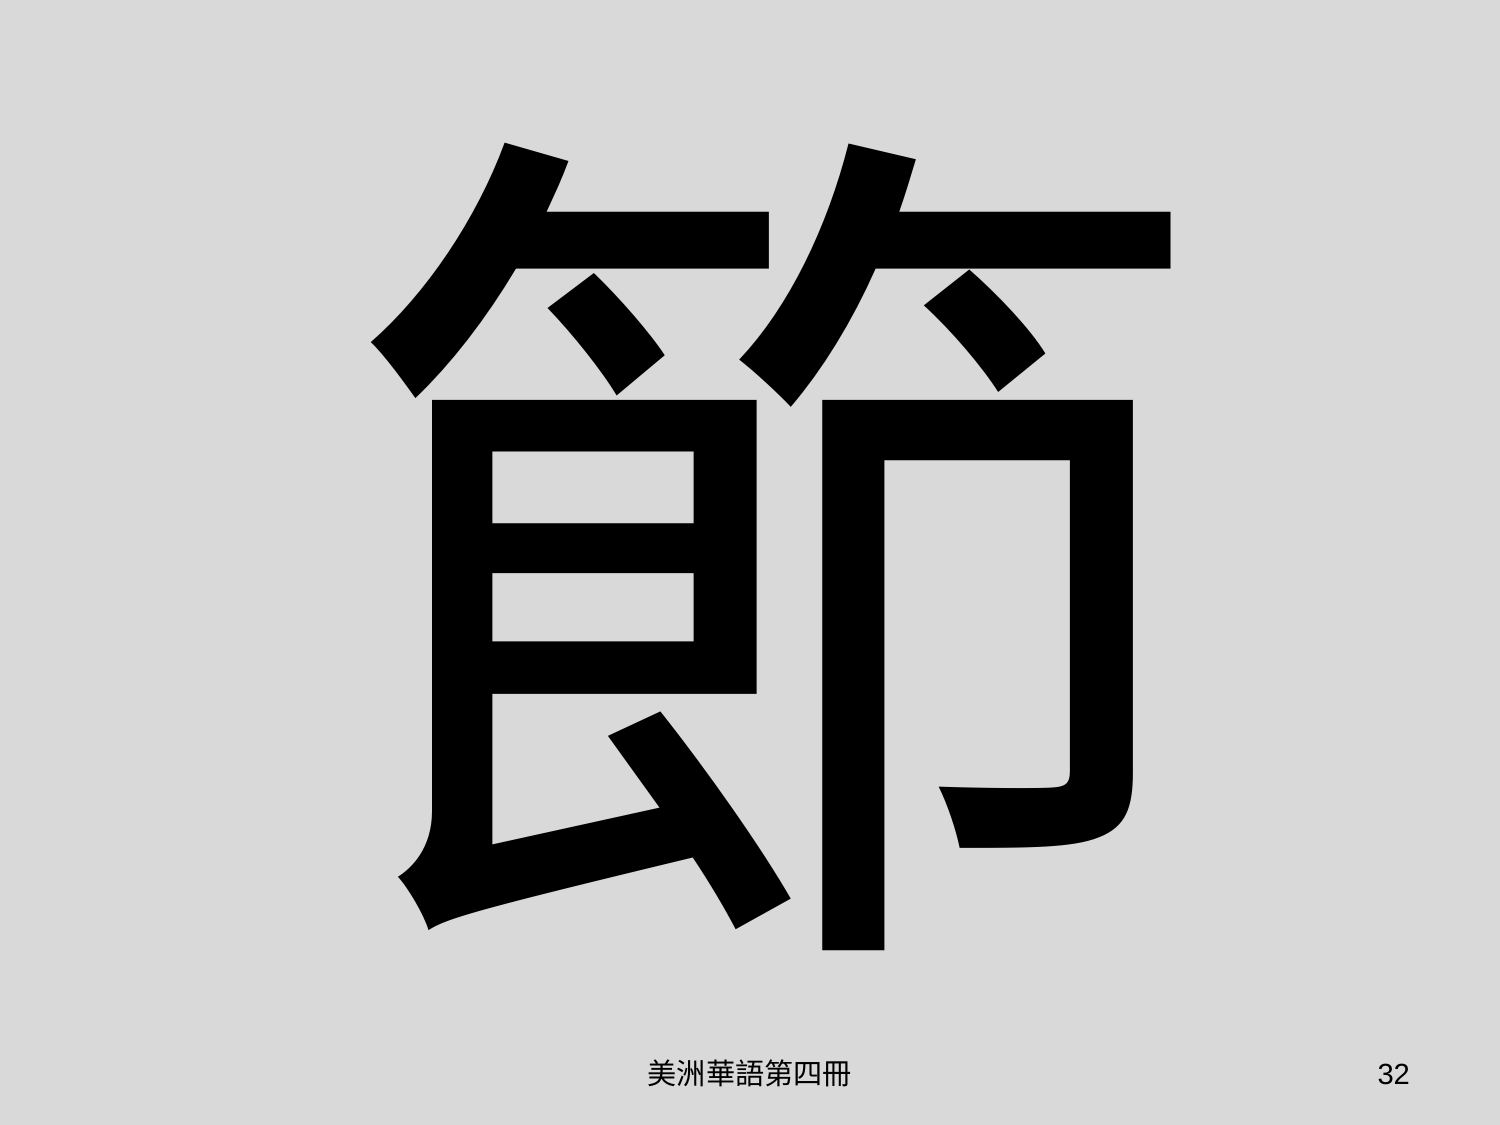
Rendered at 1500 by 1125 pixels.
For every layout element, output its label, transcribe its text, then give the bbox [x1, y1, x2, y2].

footer 美洲華語第四冊 [512, 1065, 988, 1103]
text_box 節 [128, 0, 1417, 1065]
slide_number 32 [1074, 1042, 1425, 1103]
